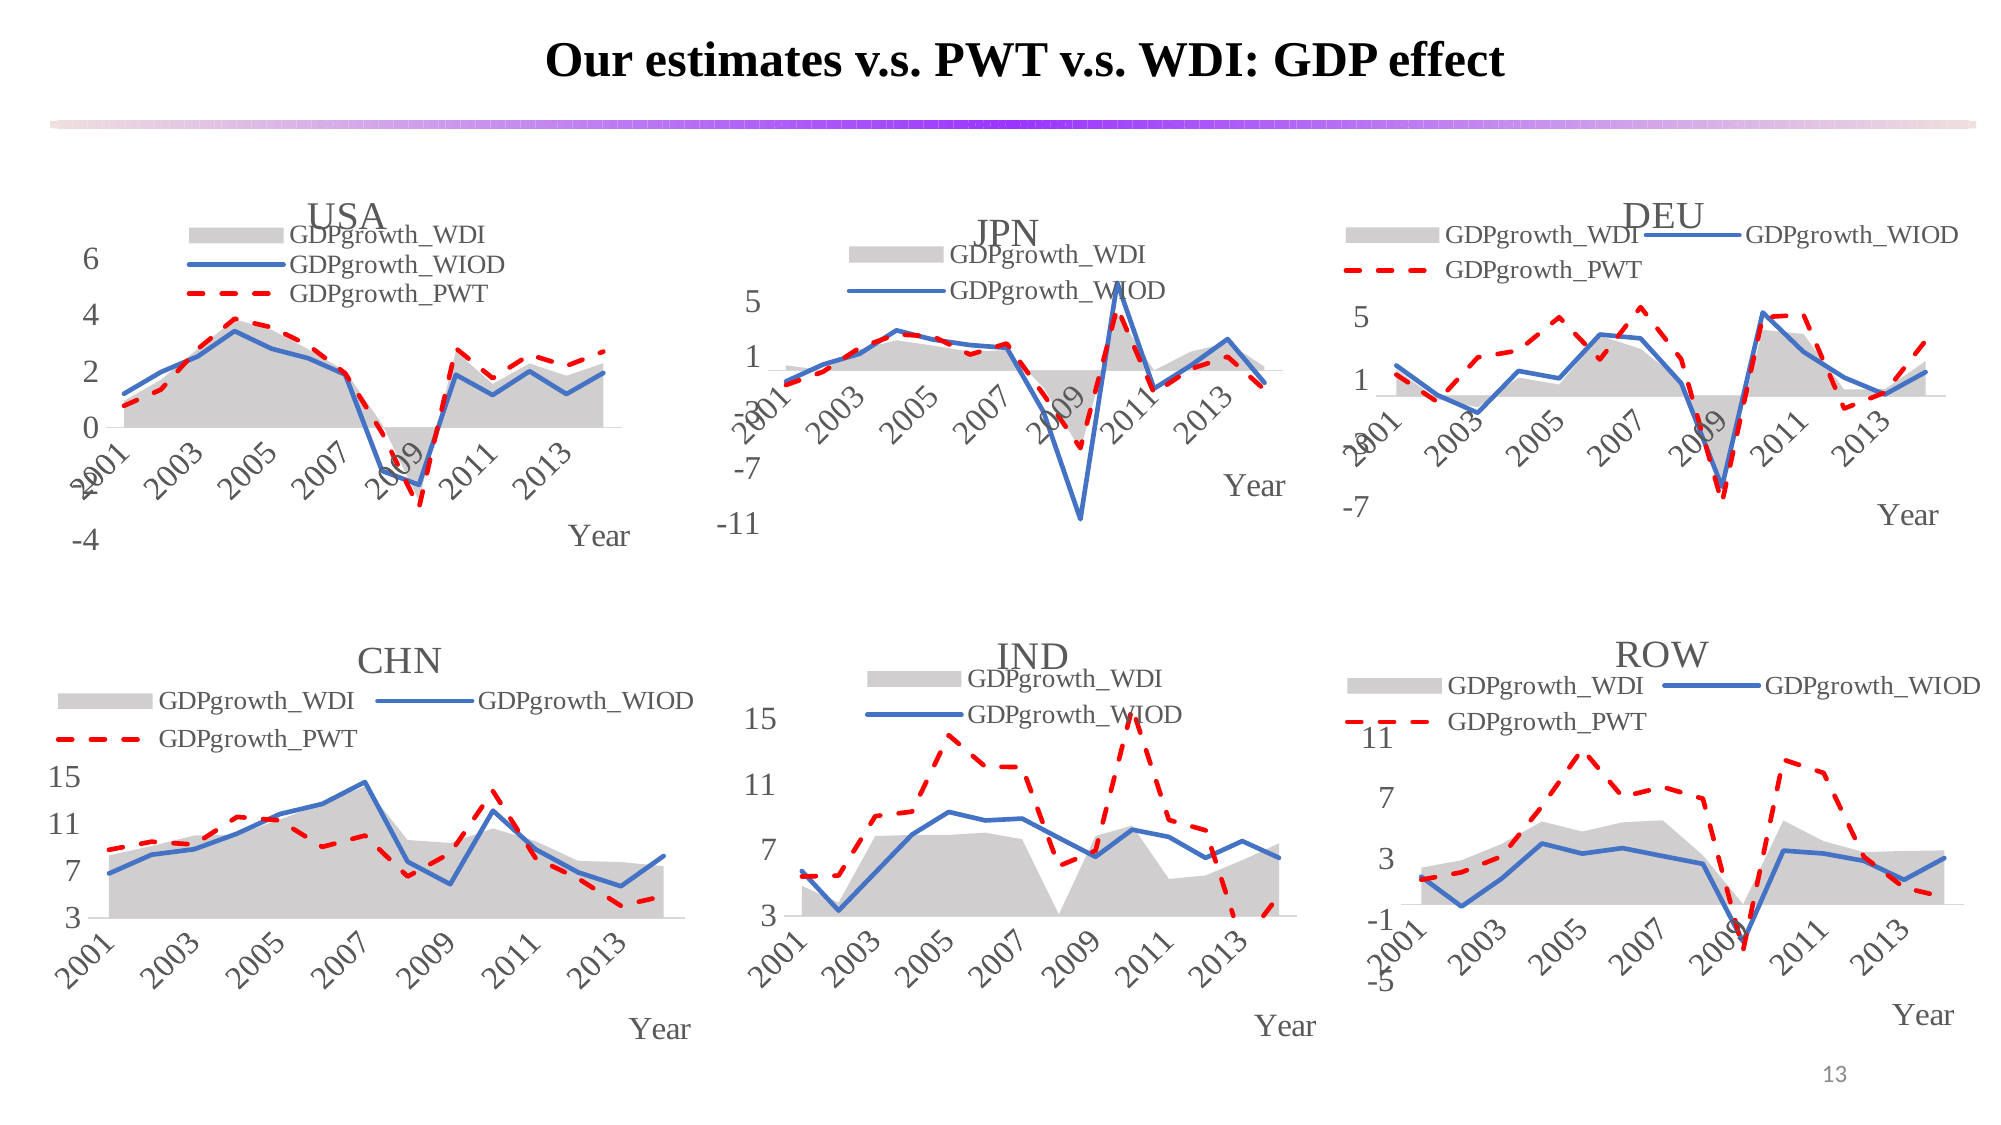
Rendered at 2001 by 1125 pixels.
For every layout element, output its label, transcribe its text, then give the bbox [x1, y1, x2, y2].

text_box [49, 120, 1977, 129]
slide_number 13 [1412, 1057, 1863, 1103]
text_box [39, 167, 1990, 1057]
text_box Our estimates v.s. PWT v.s. WDI: GDP effect [516, 19, 1534, 95]
